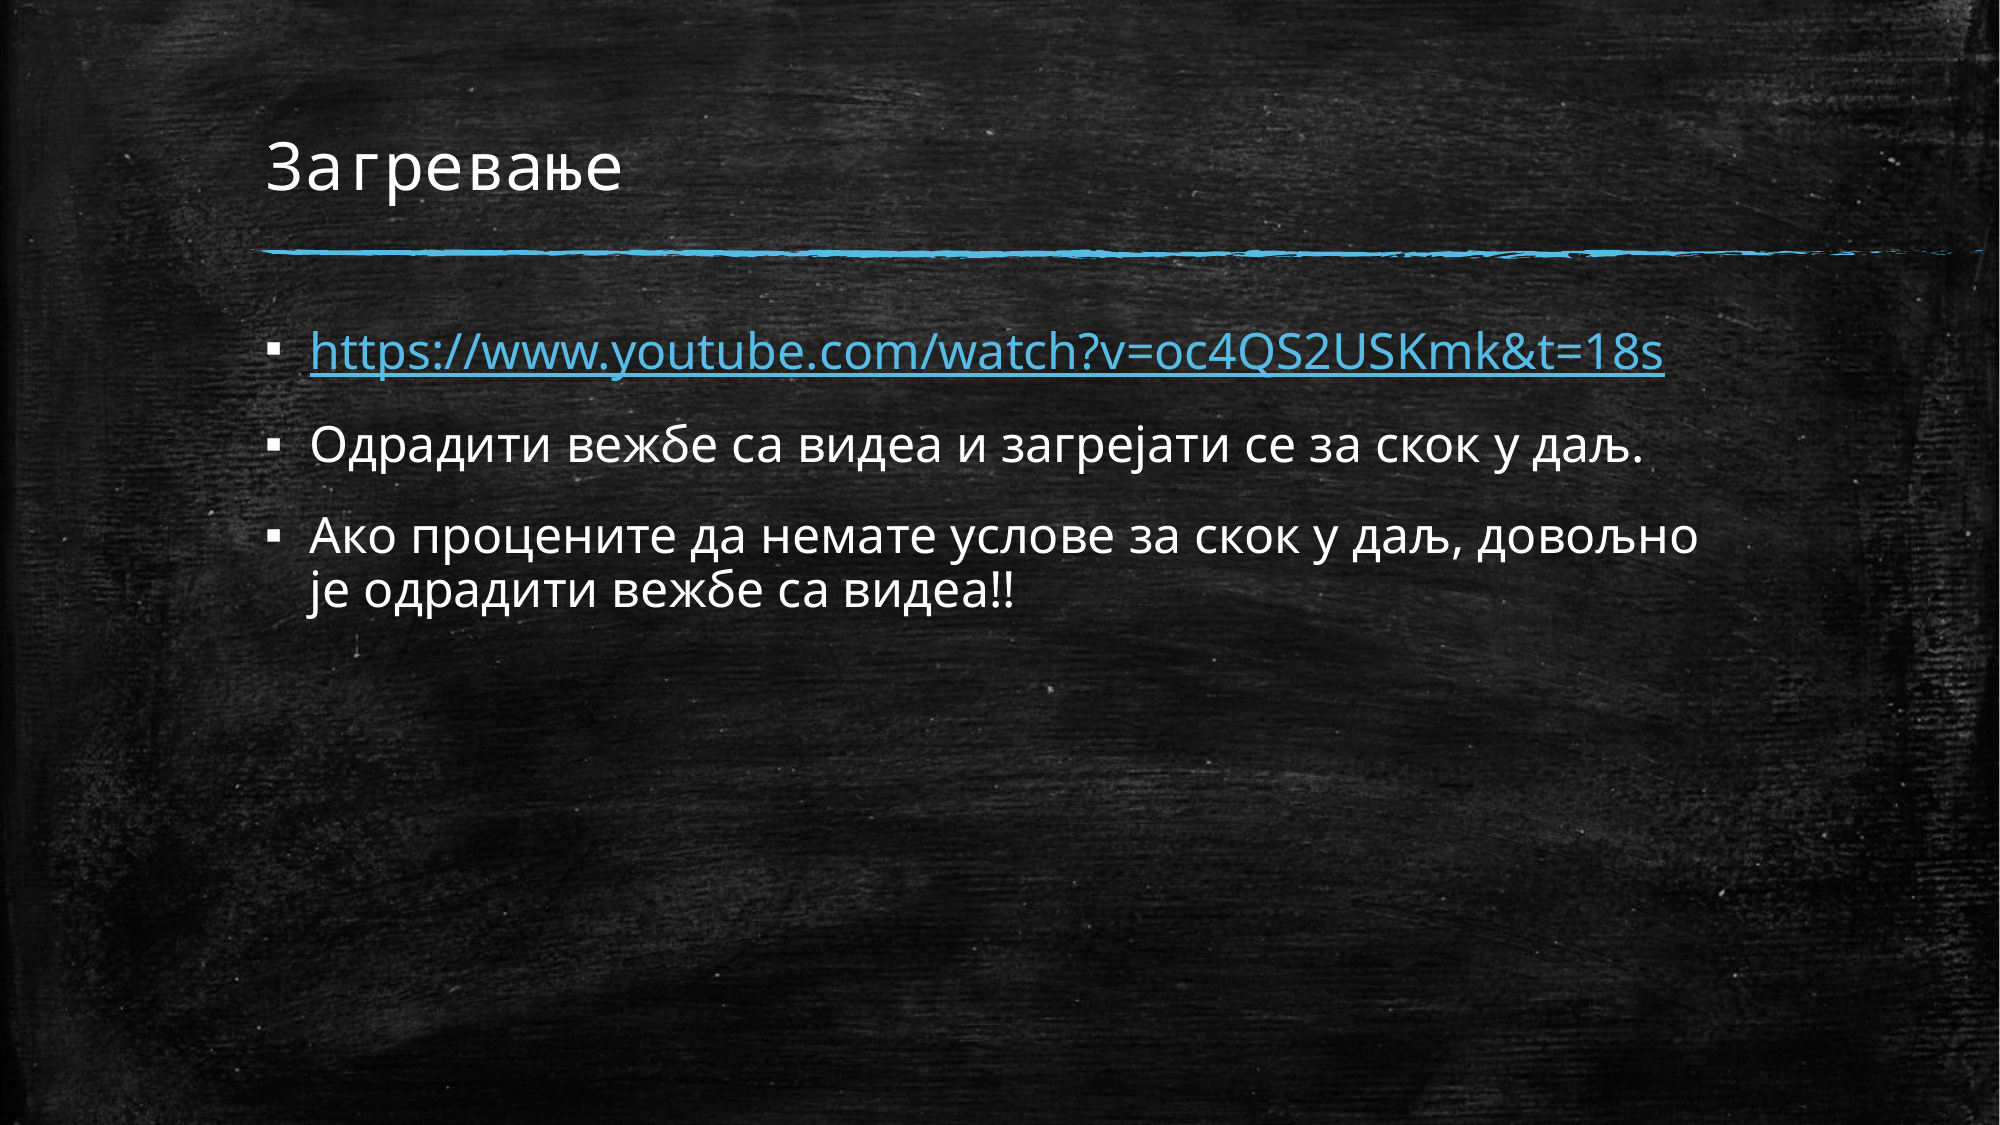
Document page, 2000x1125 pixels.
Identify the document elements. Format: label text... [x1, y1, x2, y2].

title Загревање [249, 45, 1750, 213]
list https://www.youtube.com/watch?v=oc4QS2USKmk&t=18s Одрадити вежбе са видеа и загрејати се за скок у даљ. Ако процените да немате услове за скок у даљ, довољно је одрадити вежбе са видеа!! [249, 312, 1750, 1013]
